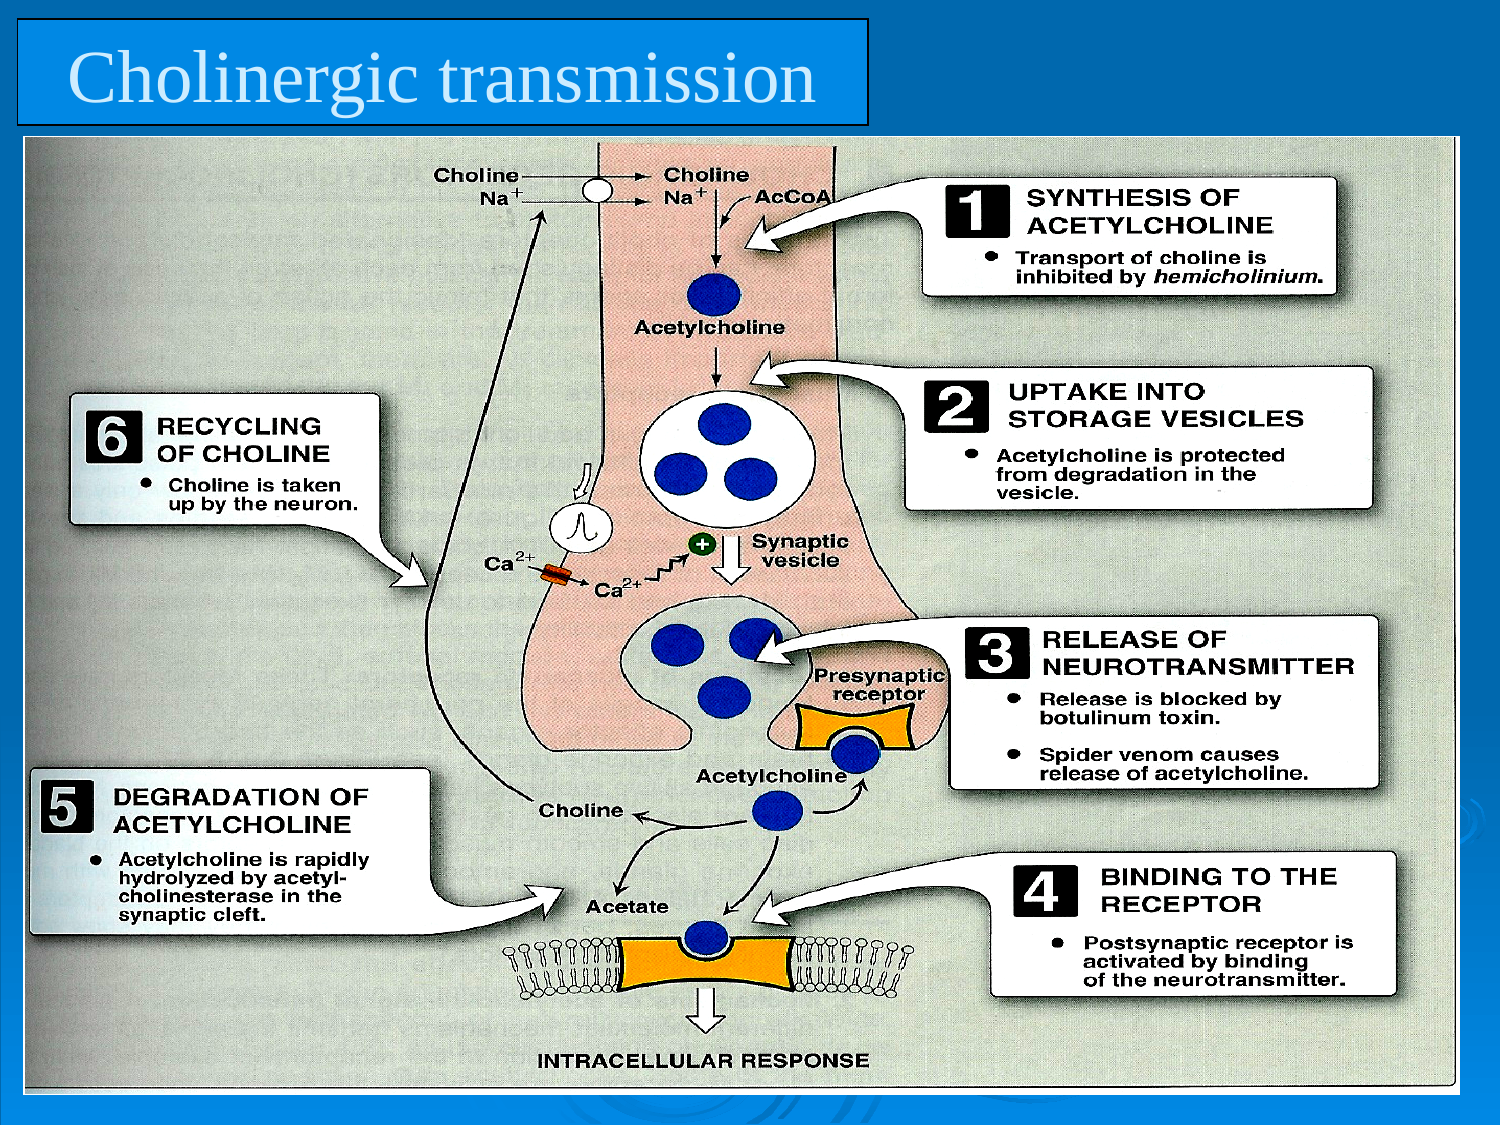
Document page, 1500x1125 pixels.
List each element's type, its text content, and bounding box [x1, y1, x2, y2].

title Cholinergic transmission [17, 18, 869, 126]
picture [24, 136, 1459, 1095]
